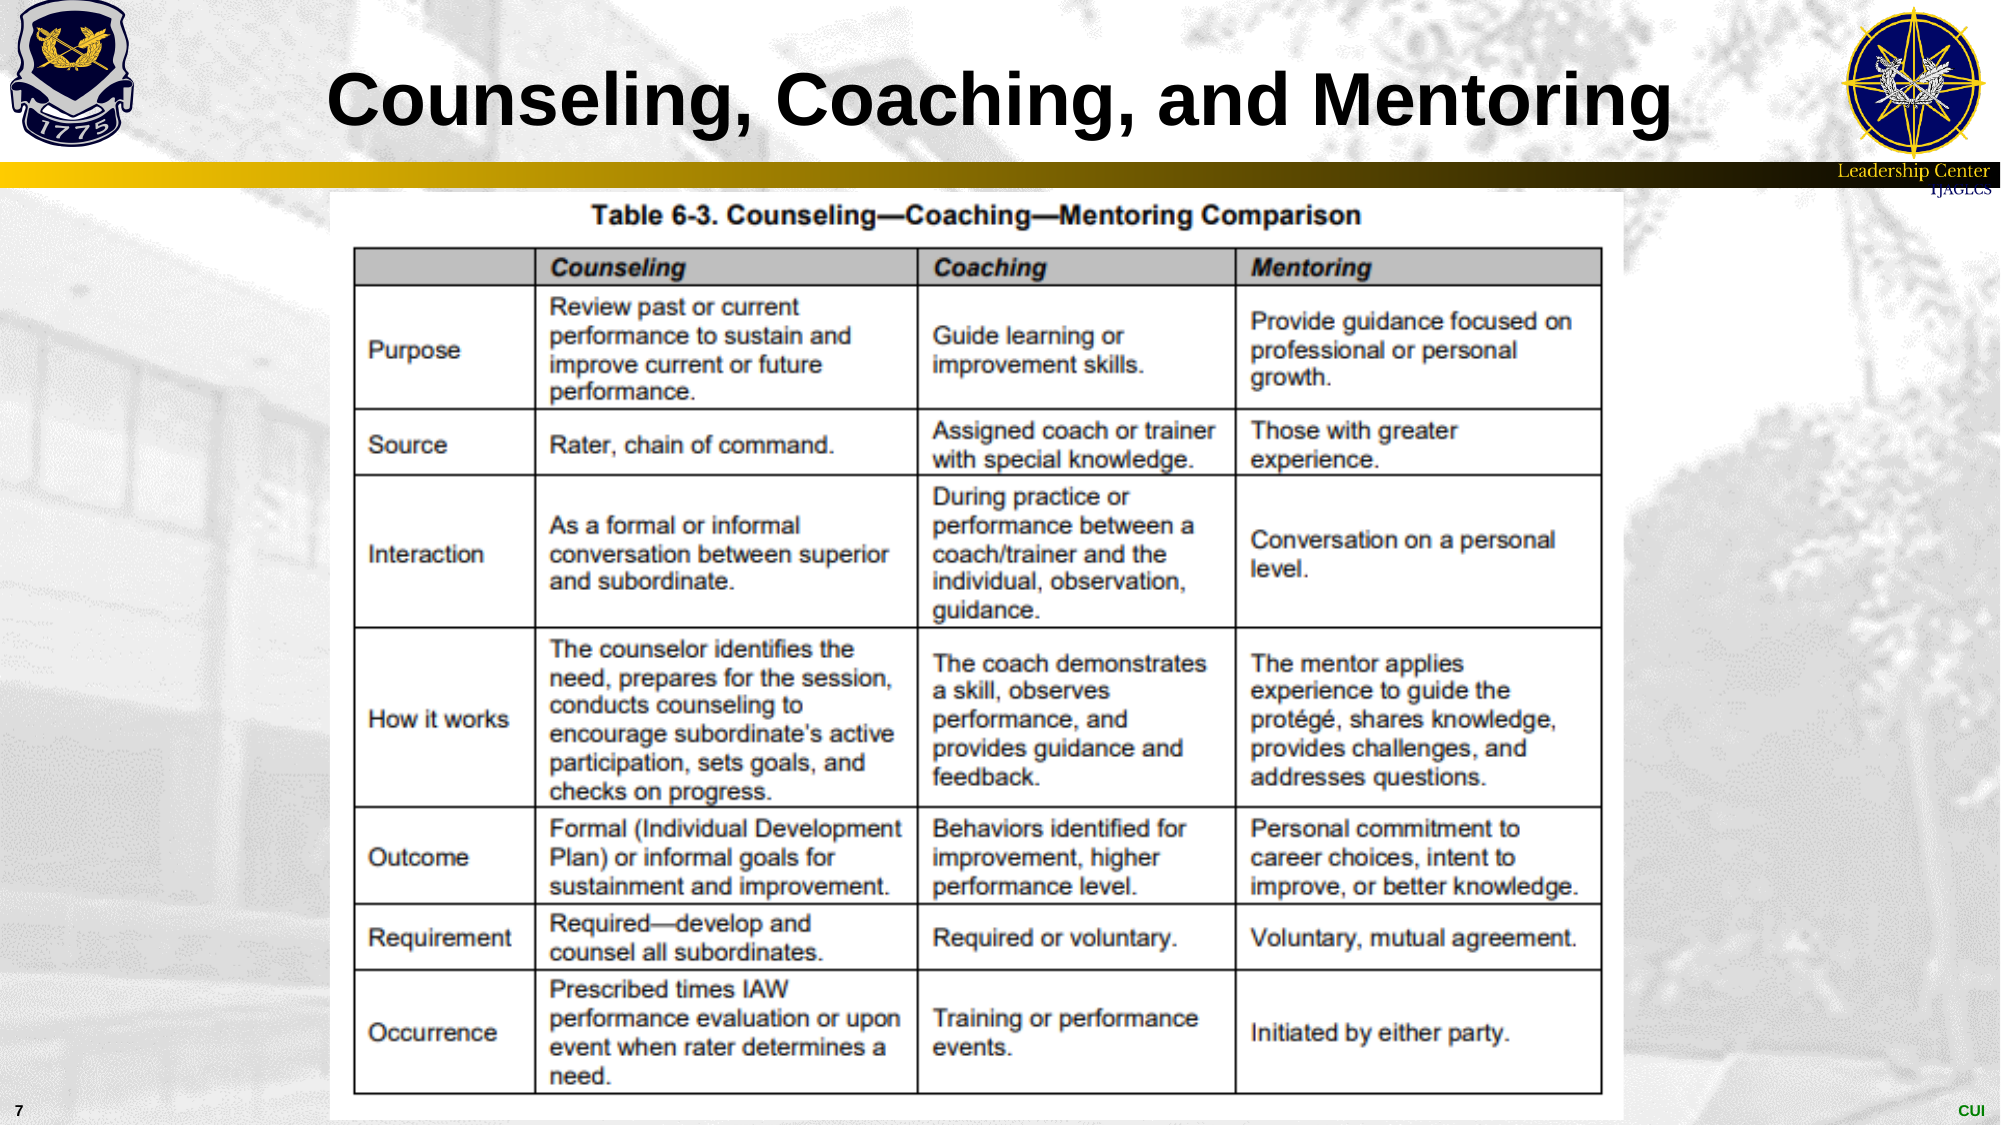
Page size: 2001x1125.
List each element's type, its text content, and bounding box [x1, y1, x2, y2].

picture [0, 0, 2001, 1125]
title Counseling, Coaching, and Mentoring [150, 28, 1851, 163]
